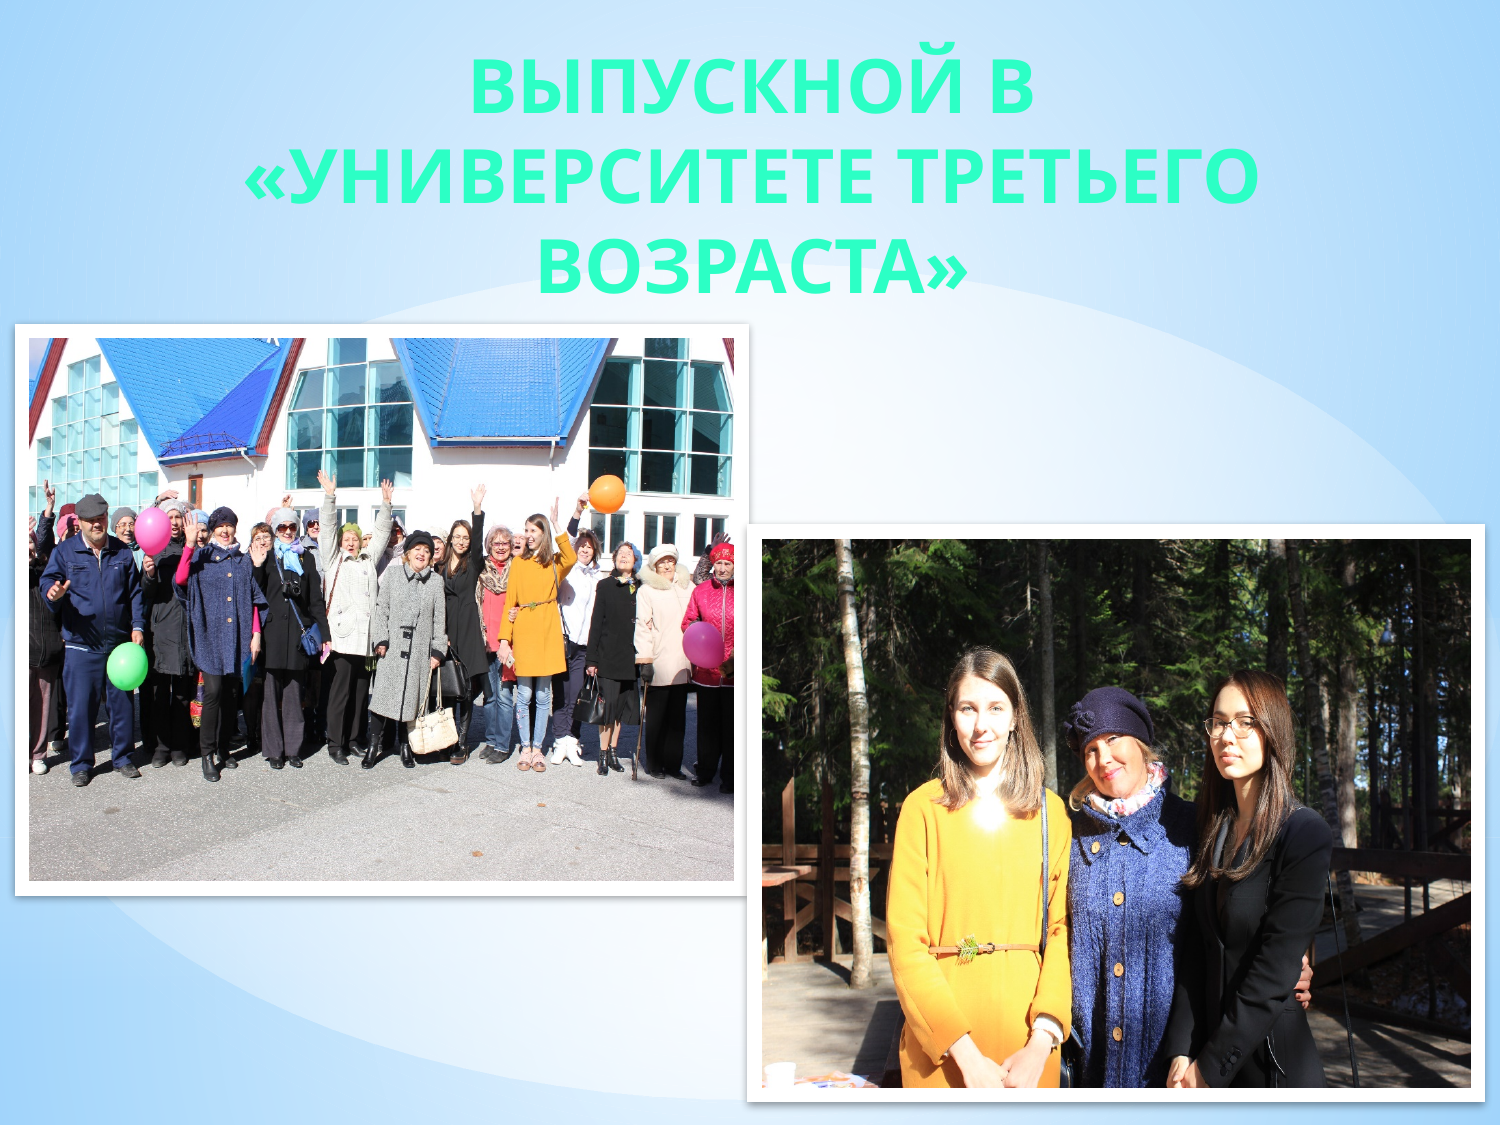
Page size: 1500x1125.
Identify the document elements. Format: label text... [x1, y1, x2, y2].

title Выпускной в «университете третьего возраста» [183, 30, 1323, 279]
picture [761, 538, 1471, 1089]
picture [29, 337, 735, 882]
